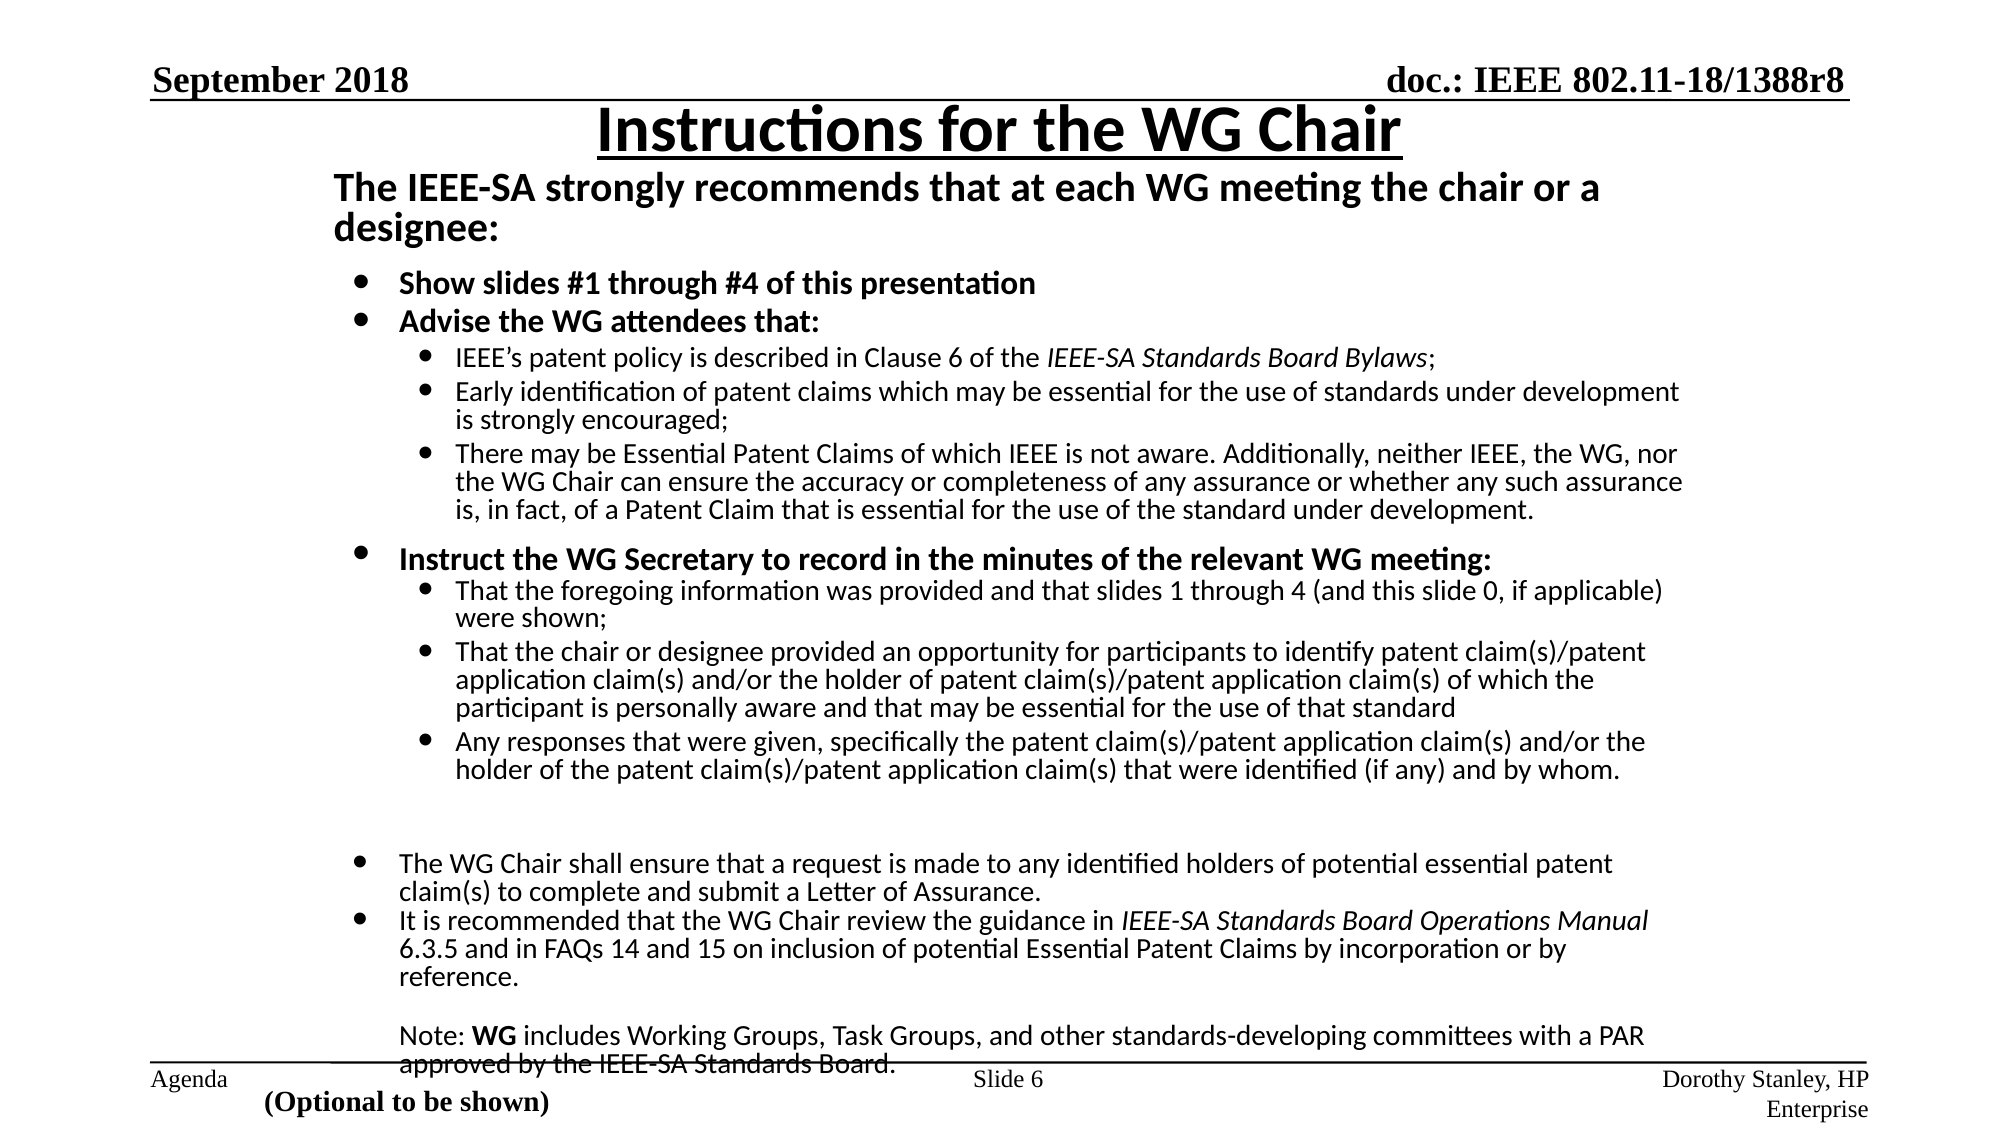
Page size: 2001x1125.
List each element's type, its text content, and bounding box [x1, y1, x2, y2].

footer Dorothy Stanley, HP Enterprise [1609, 1062, 1869, 1093]
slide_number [152, 54, 567, 100]
text_box [362, 0, 1638, 137]
list The IEEE-SA strongly recommends that at each WG meeting the chair or a designee: Show slides #1 through #4 of this presentation Advise the WG attendees that: IEEE’s patent policy is described in Clause 6 of the IEEE-SA Standards Board Bylaws; Early identification of patent claims which may be essential for the use of standards under development is strongly encouraged; There may be Essential Patent Claims of which IEEE is not aware. Additionally, neither IEEE, the WG, nor the WG Chair can ensure the accuracy or completeness of any assurance or whether any such assurance is, in fact, of a Patent Claim that is essential for the use of the standard under development. Instruct the WG Secretary to record in the minutes of the relevant WG meeting: That the foregoing information was provided and that slides 1 through 4 (and this slide 0, if applicable) were shown; That the chair or designee provided an opportunity for participants to identify patent claim(s)/patent application claim(s) and/or the holder of patent claim(s)/patent application claim(s) of which the participant is personally aware and that may be essential for the use of that standard Any responses that were given, specifically the patent claim(s)/patent application claim(s) and/or the holder of the patent claim(s)/patent application claim(s) that were identified (if any) and by whom. The WG Chair shall ensure that a request is made to any identified holders of potential essential patent claim(s) to complete and submit a Letter of Assurance. It is recommended that the WG Chair review the guidance in IEEE-SA Standards Board Operations Manual 6.3.5 and in FAQs 14 and 15 on inclusion of potential Essential Patent Claims by incorporation or by reference. Note: WG includes Working Groups, Task Groups, and other standards-developing committees with a PAR approved by the IEEE-SA Standards Board. [262, 162, 1700, 1075]
text_box (Optional to be shown) [249, 1074, 565, 1125]
slide_number Slide 6 [964, 1062, 1053, 1093]
text_box [312, 137, 1700, 1050]
